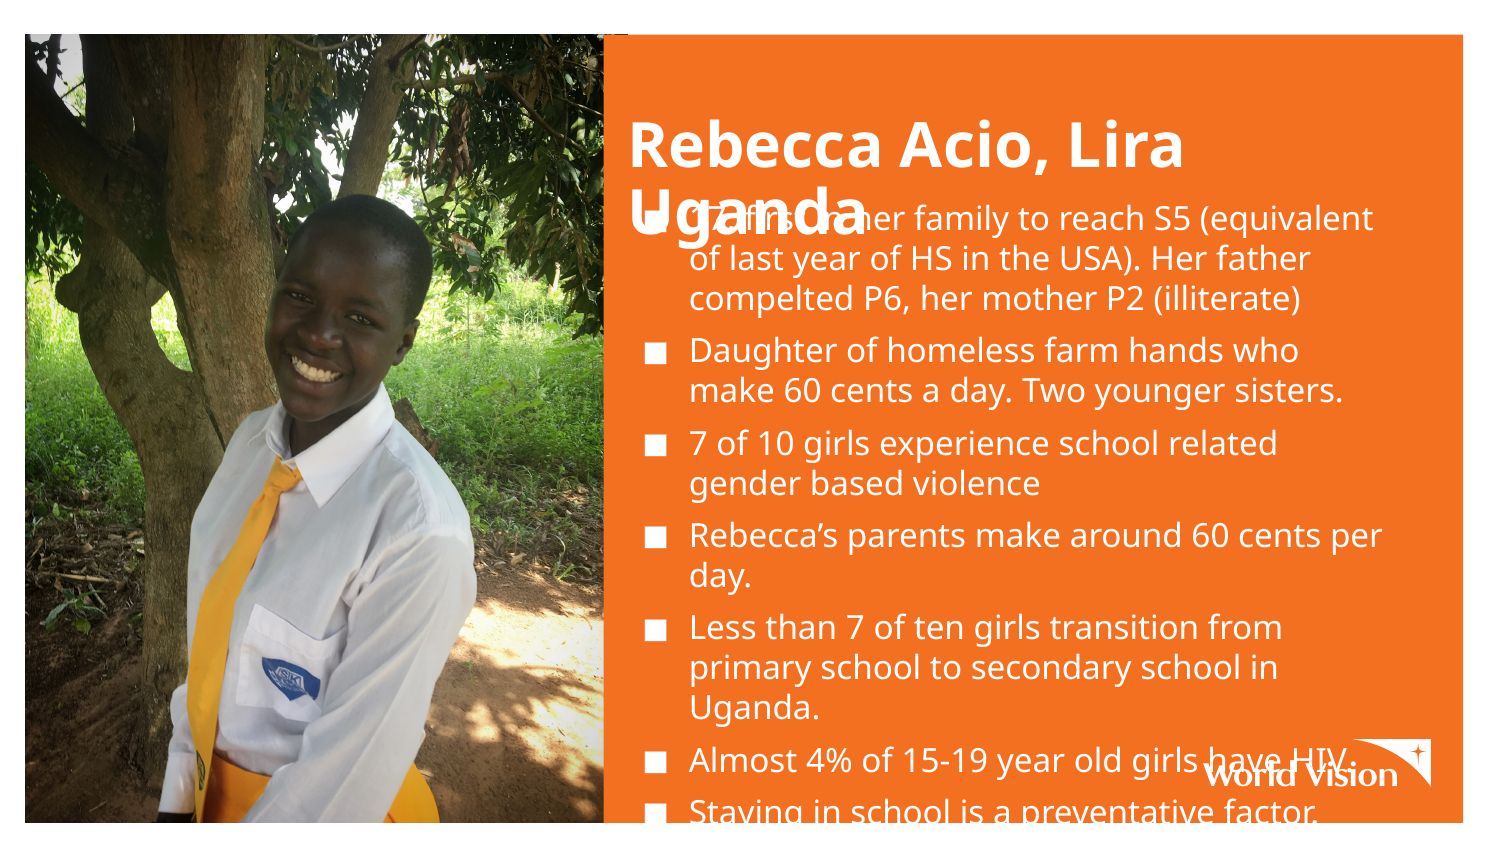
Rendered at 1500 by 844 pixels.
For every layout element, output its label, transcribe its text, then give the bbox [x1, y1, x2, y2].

text_box [626, 33, 1465, 825]
picture [1202, 738, 1431, 787]
picture [25, 34, 628, 824]
list Rebecca Acio, Lira Uganda [632, 113, 1431, 190]
text_box 17, first in her family to reach S5 (equivalent of last year of HS in the USA). Her father compelted P6, her mother P2 (illiterate) Daughter of homeless farm hands who make 60 cents a day. Two younger sisters. 7 of 10 girls experience school related gender based violence Rebecca’s parents make around 60 cents per day. Less than 7 of ten girls transition from primary school to secondary school in Uganda. Almost 4% of 15-19 year old girls have HIV. Staying in school is a preventative factor. [632, 189, 1406, 641]
